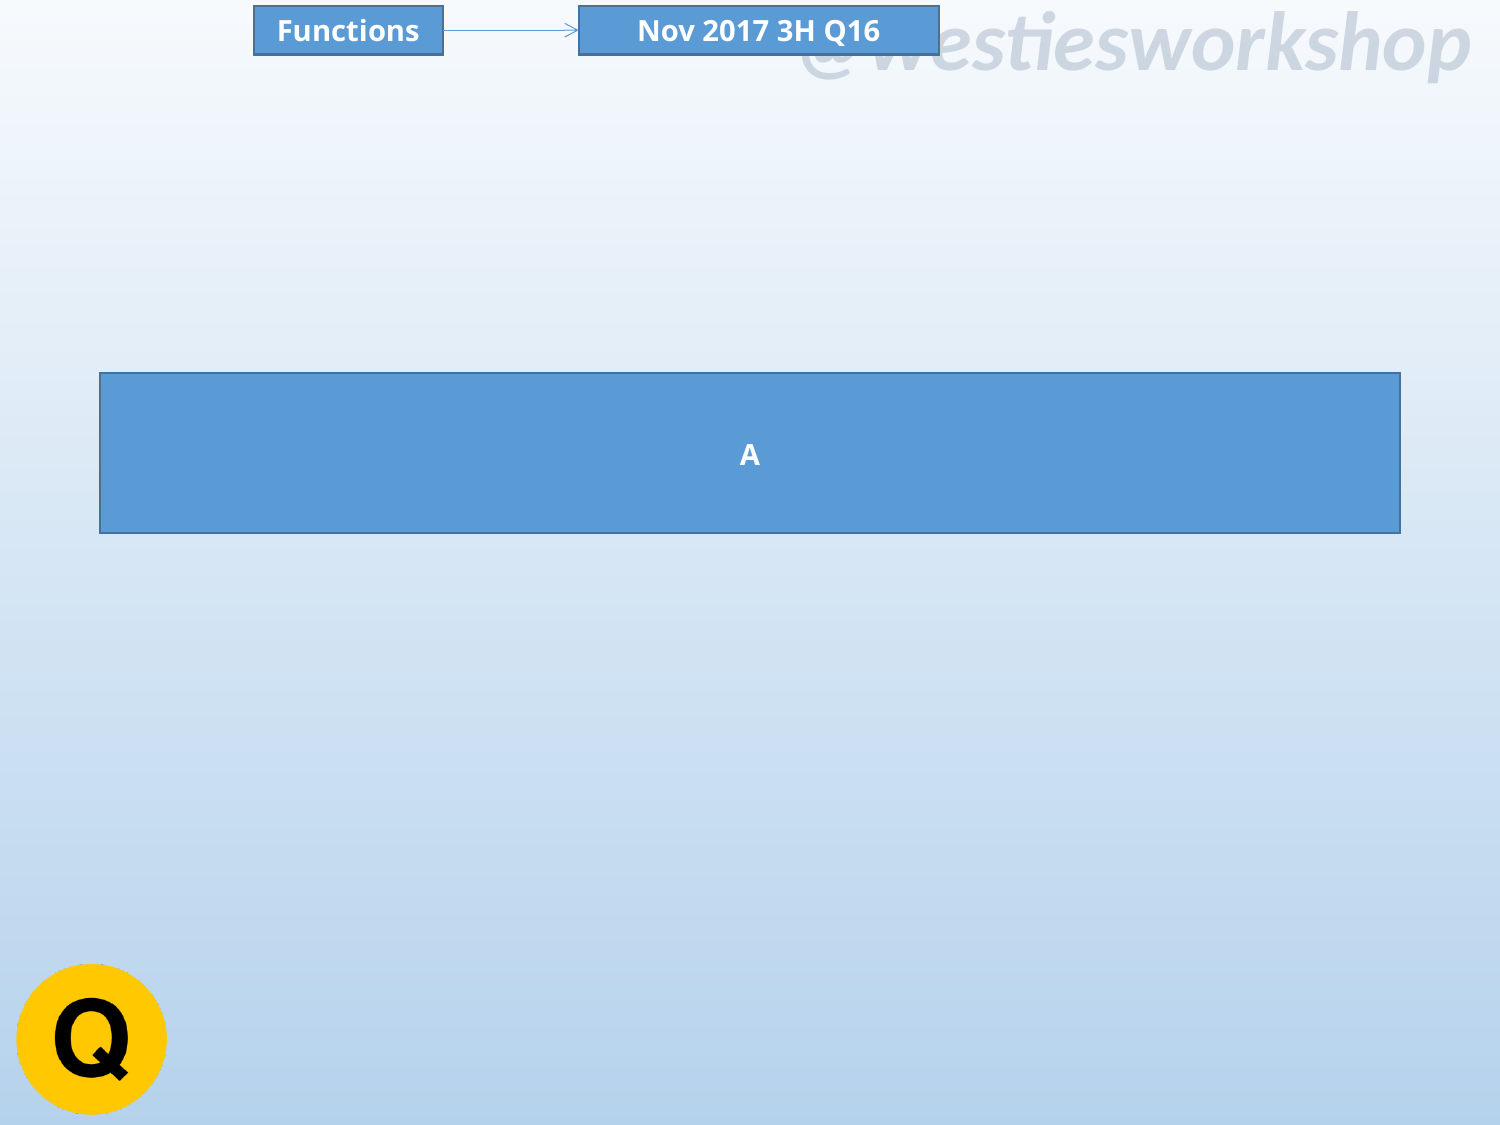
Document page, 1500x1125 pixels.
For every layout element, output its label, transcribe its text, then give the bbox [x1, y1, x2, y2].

text_box Nov 2017 3H Q16 [578, 5, 940, 56]
picture [0, 940, 191, 1125]
text_box Functions [253, 5, 444, 56]
picture [100, 373, 1400, 534]
